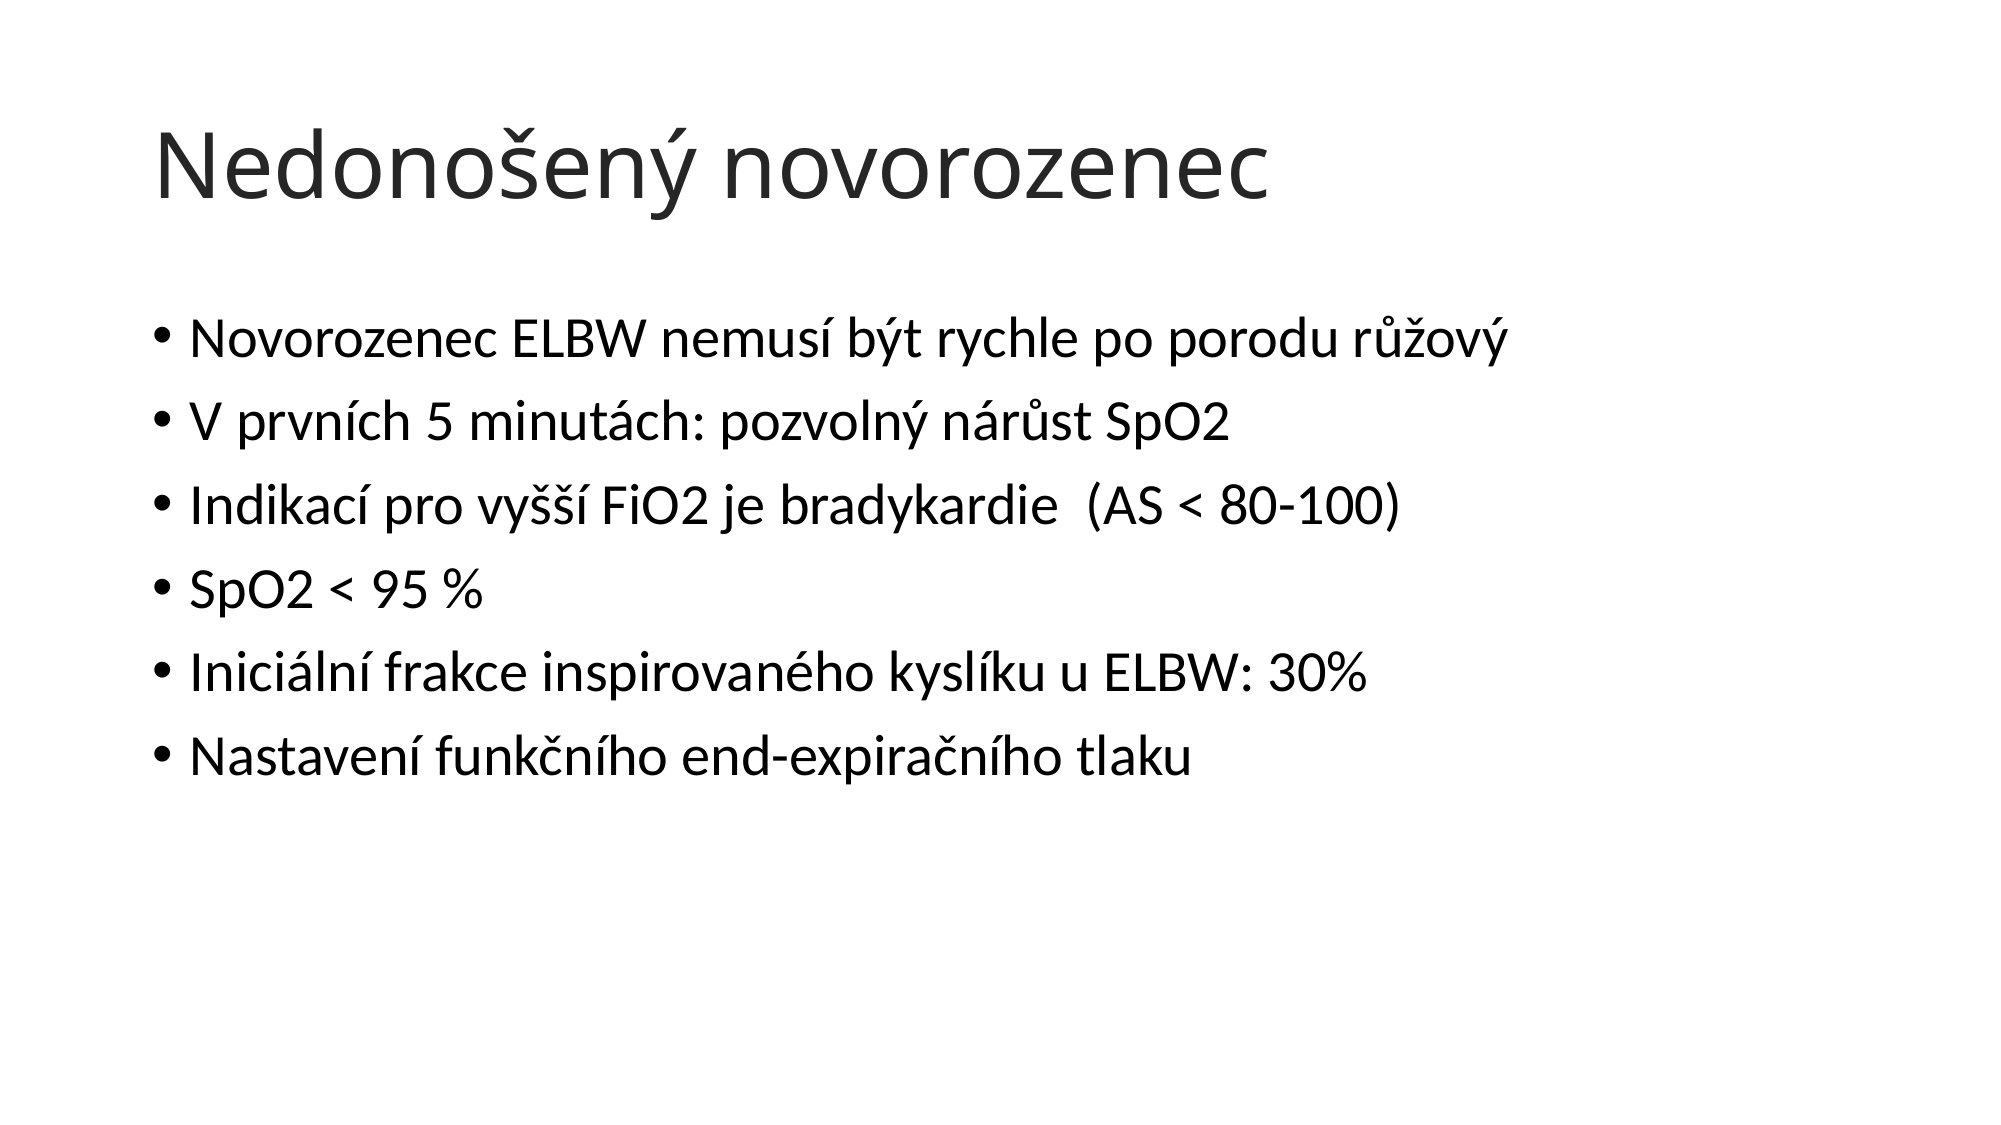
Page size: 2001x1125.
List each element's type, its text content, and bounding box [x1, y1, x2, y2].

title Nedonošený novorozenec [137, 59, 1863, 278]
list Novorozenec ELBW nemusí být rychle po porodu růžový V prvních 5 minutách: pozvolný nárůst SpO2 Indikací pro vyšší FiO2 je bradykardie (AS < 80-100) SpO2 < 95 % Iniciální frakce inspirovaného kyslíku u ELBW: 30% Nastavení funkčního end-expiračního tlaku [137, 299, 1863, 1014]
